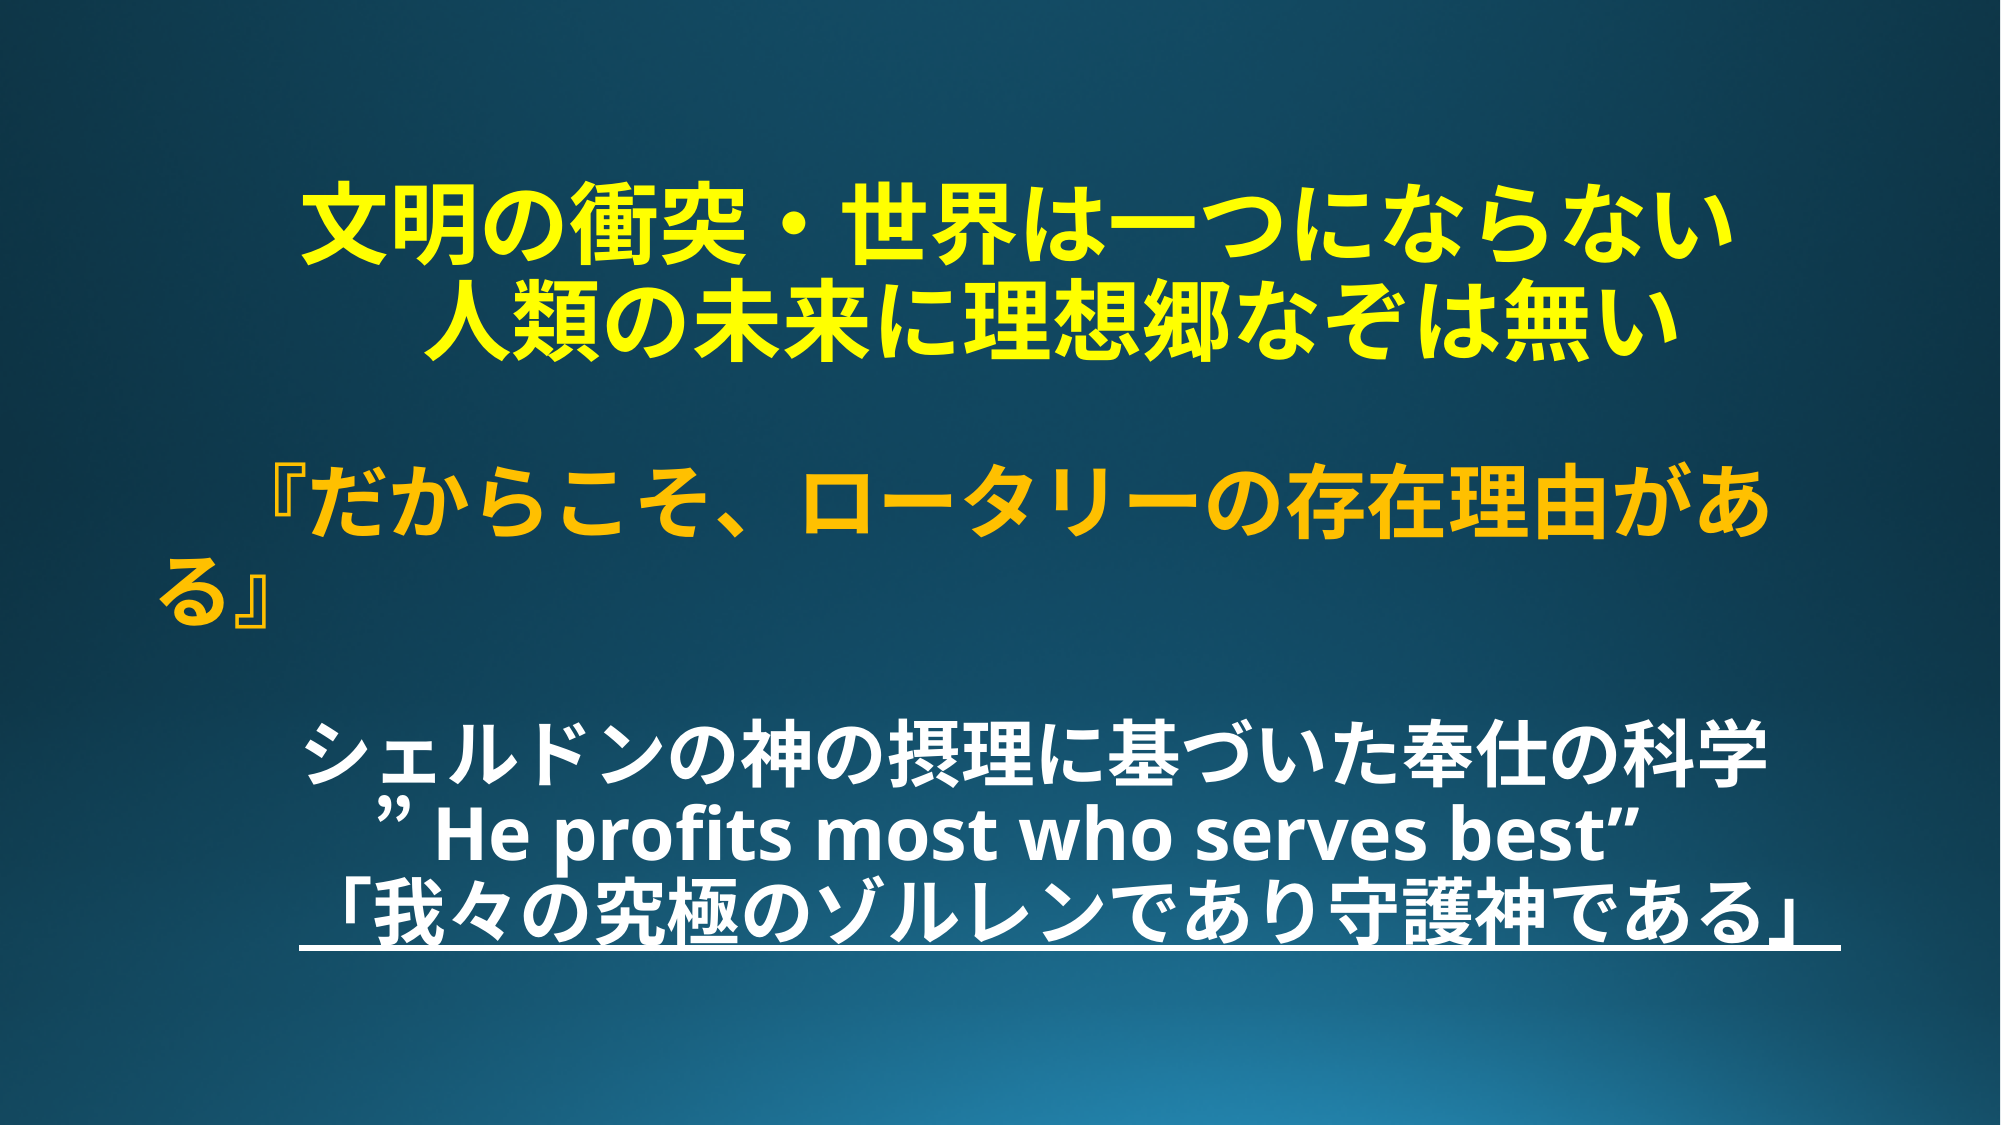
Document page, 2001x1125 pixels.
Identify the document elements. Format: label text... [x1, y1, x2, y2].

picture [0, 0, 2001, 1125]
title 文明の衝突・世界は一つにならない 人類の未来に理想郷なぞは無い 『だからこそ、ロータリーの存在理由がある』 シェルドンの神の摂理に基づいた奉仕の科学 ”He profits most who serves best” 「我々の究極のゾルレンであり守護神である」 [137, 163, 1863, 1125]
